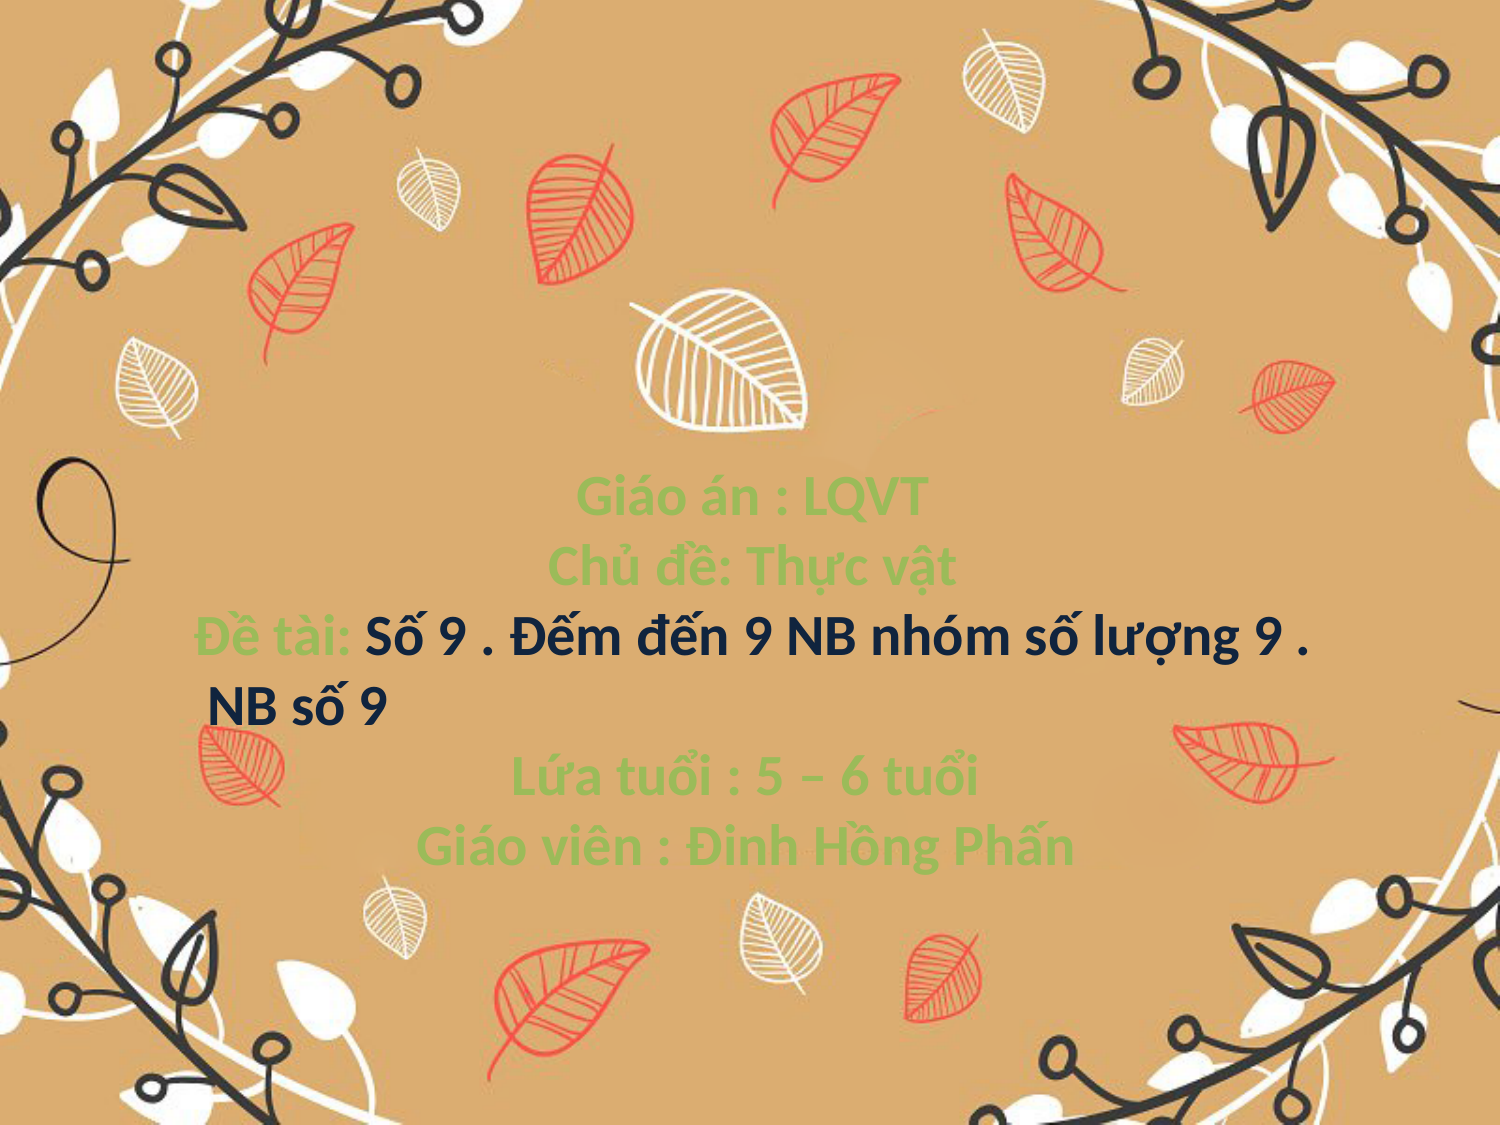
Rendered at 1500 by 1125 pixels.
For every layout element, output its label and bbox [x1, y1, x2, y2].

list [0, 0, 1500, 1125]
